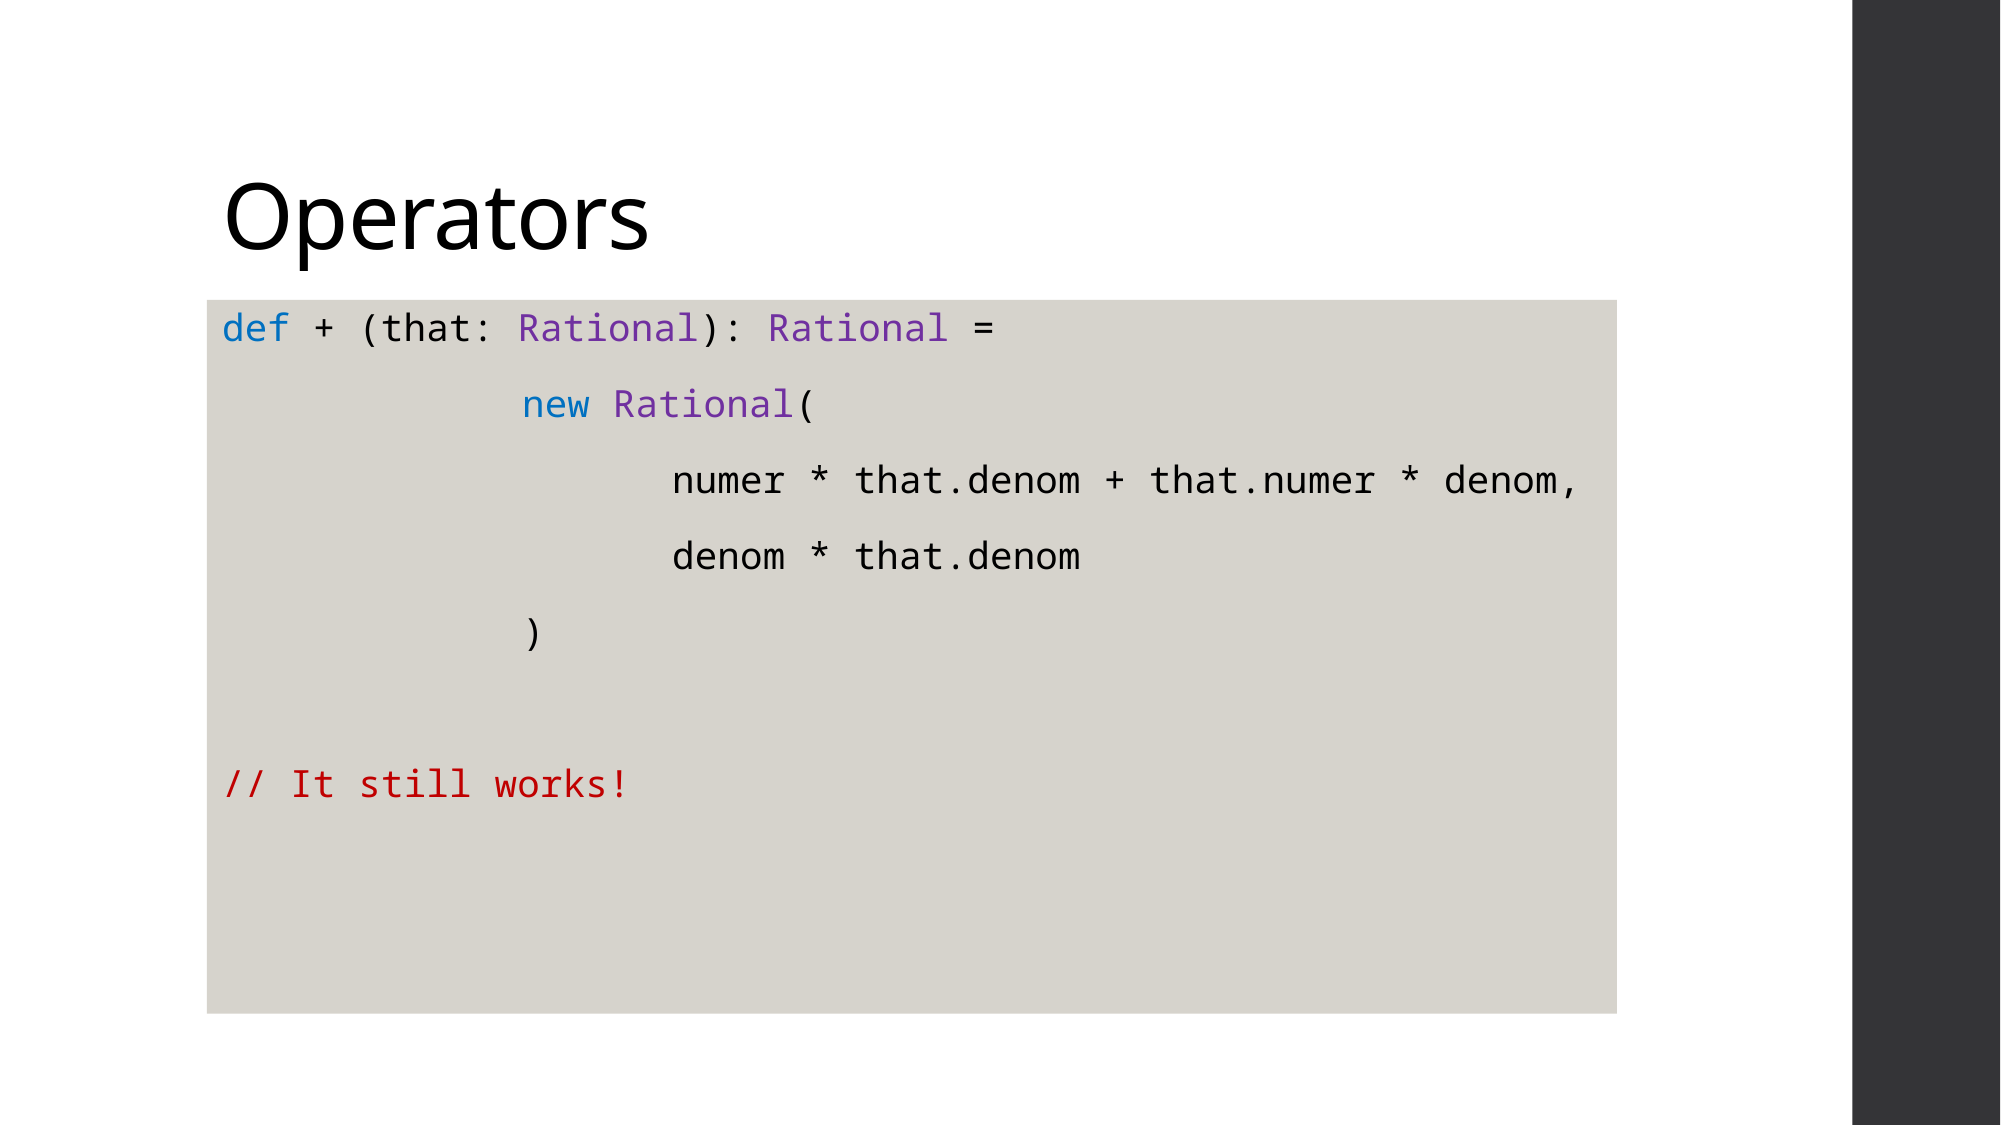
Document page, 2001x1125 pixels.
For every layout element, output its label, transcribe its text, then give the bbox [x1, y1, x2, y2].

list def + (that: Rational): Rational = new Rational( numer * that.denom + that.numer * denom, denom * that.denom ) // It still works! [206, 299, 1617, 1014]
title Operators [206, 60, 1797, 278]
